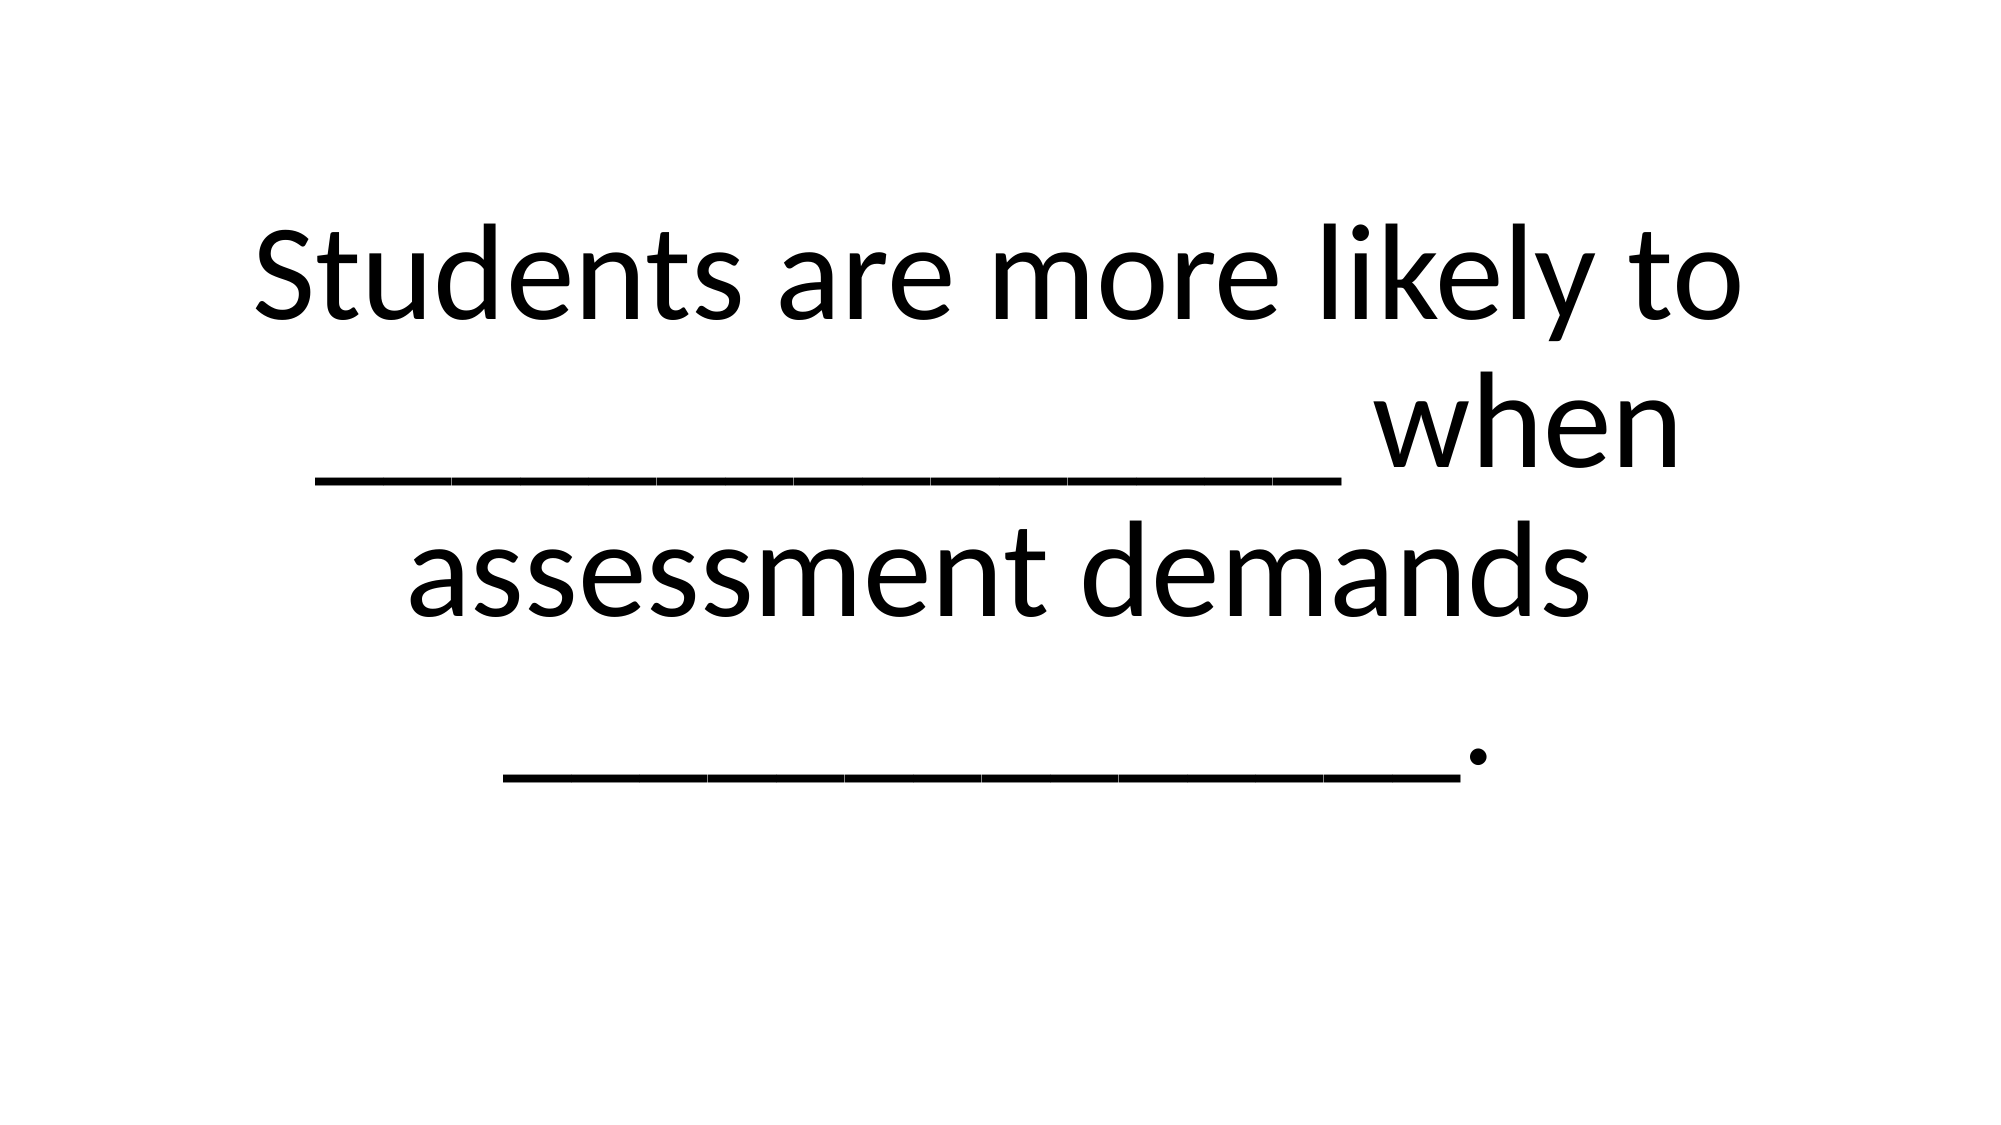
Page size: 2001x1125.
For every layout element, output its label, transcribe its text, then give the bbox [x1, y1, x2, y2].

title Students are more likely to _______________ when assessment demands ______________. [137, 59, 1863, 936]
